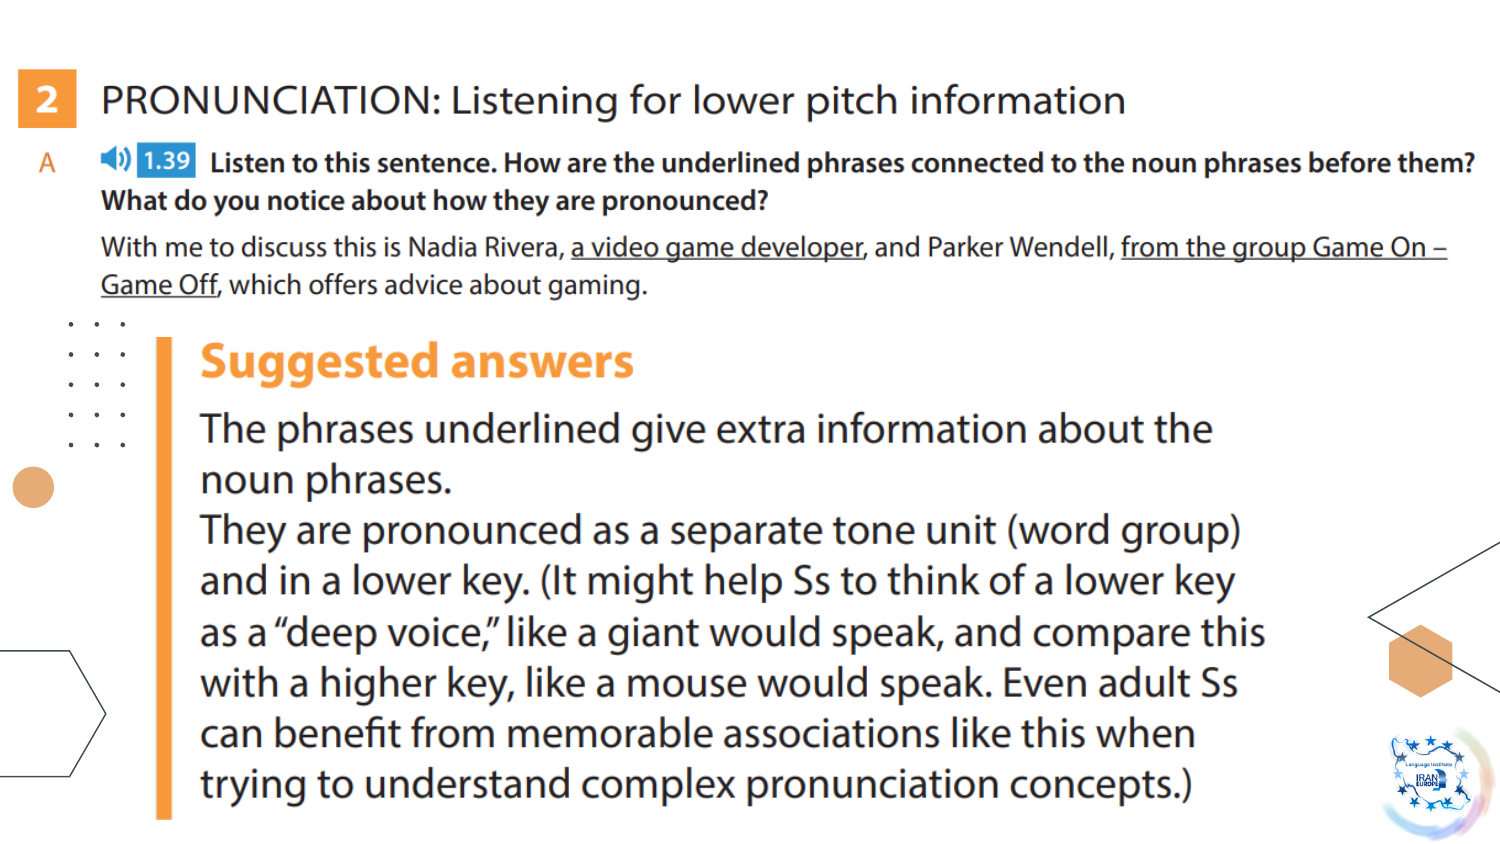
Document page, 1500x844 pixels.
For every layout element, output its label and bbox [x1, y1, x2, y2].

picture [154, 337, 1299, 821]
picture [1375, 722, 1500, 844]
picture [0, 45, 1500, 313]
